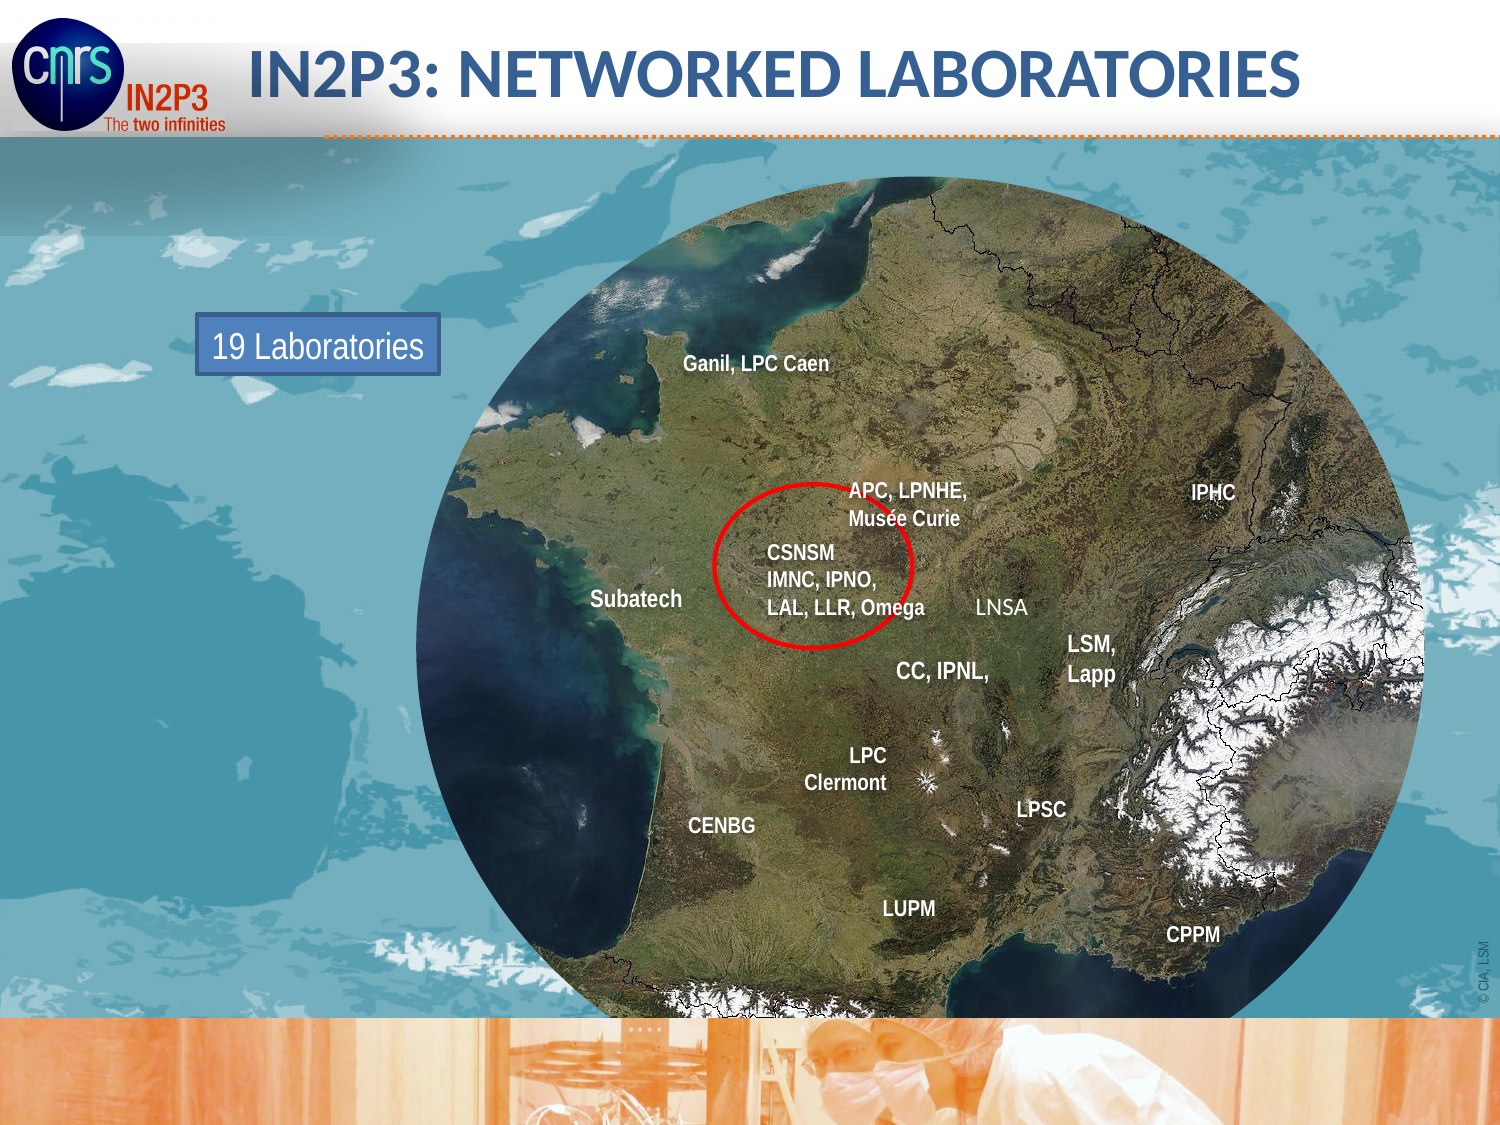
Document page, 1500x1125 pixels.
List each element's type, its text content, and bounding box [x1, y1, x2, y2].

picture [11, 18, 225, 131]
text_box 3 [0, 0, 373, 68]
title IN2P3: NETWORKED LABORATORIES [373, 0, 1413, 135]
picture [0, 136, 1500, 1125]
